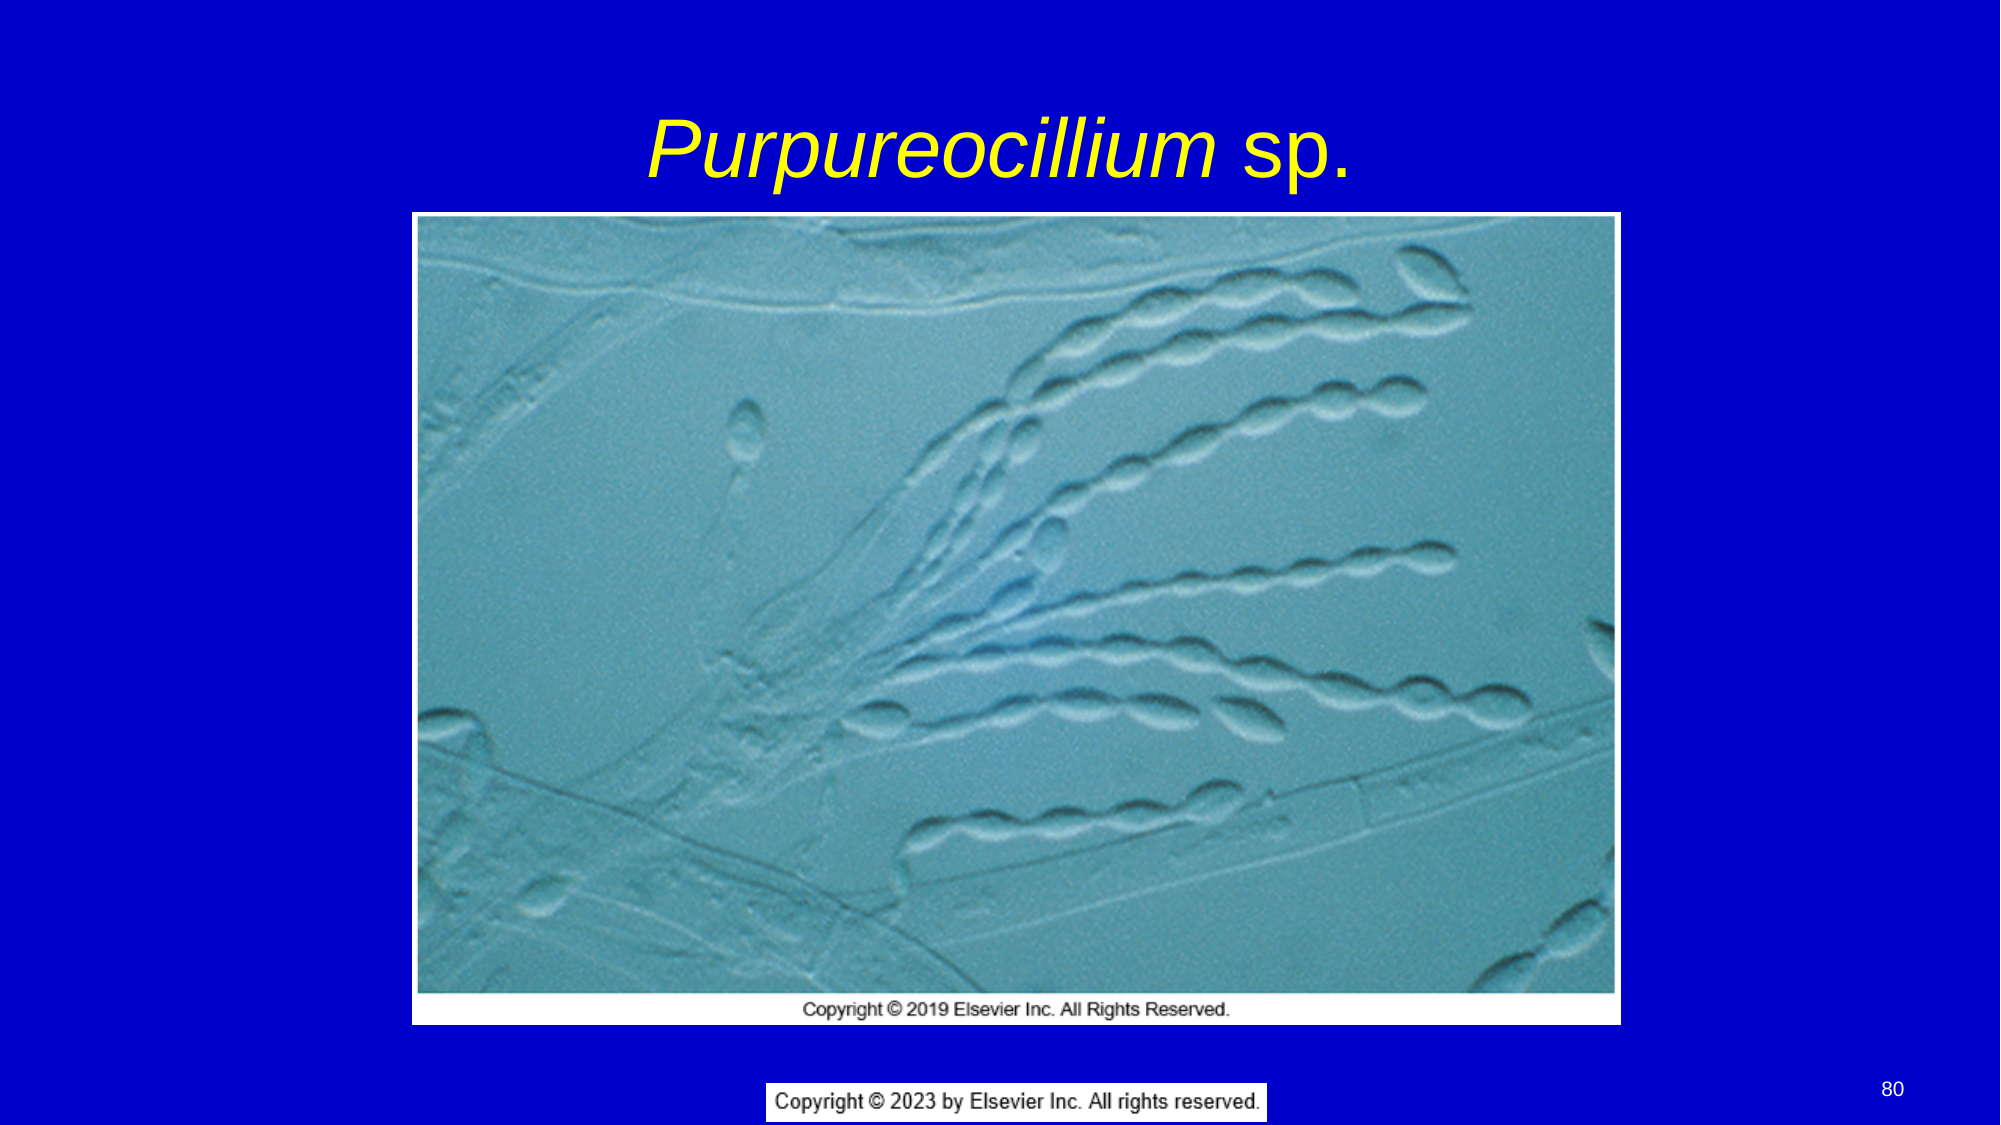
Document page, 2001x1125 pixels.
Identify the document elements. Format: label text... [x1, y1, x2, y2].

title Purpureocillium sp. [324, 49, 1676, 238]
picture [412, 212, 1621, 1026]
picture [766, 1083, 1267, 1122]
